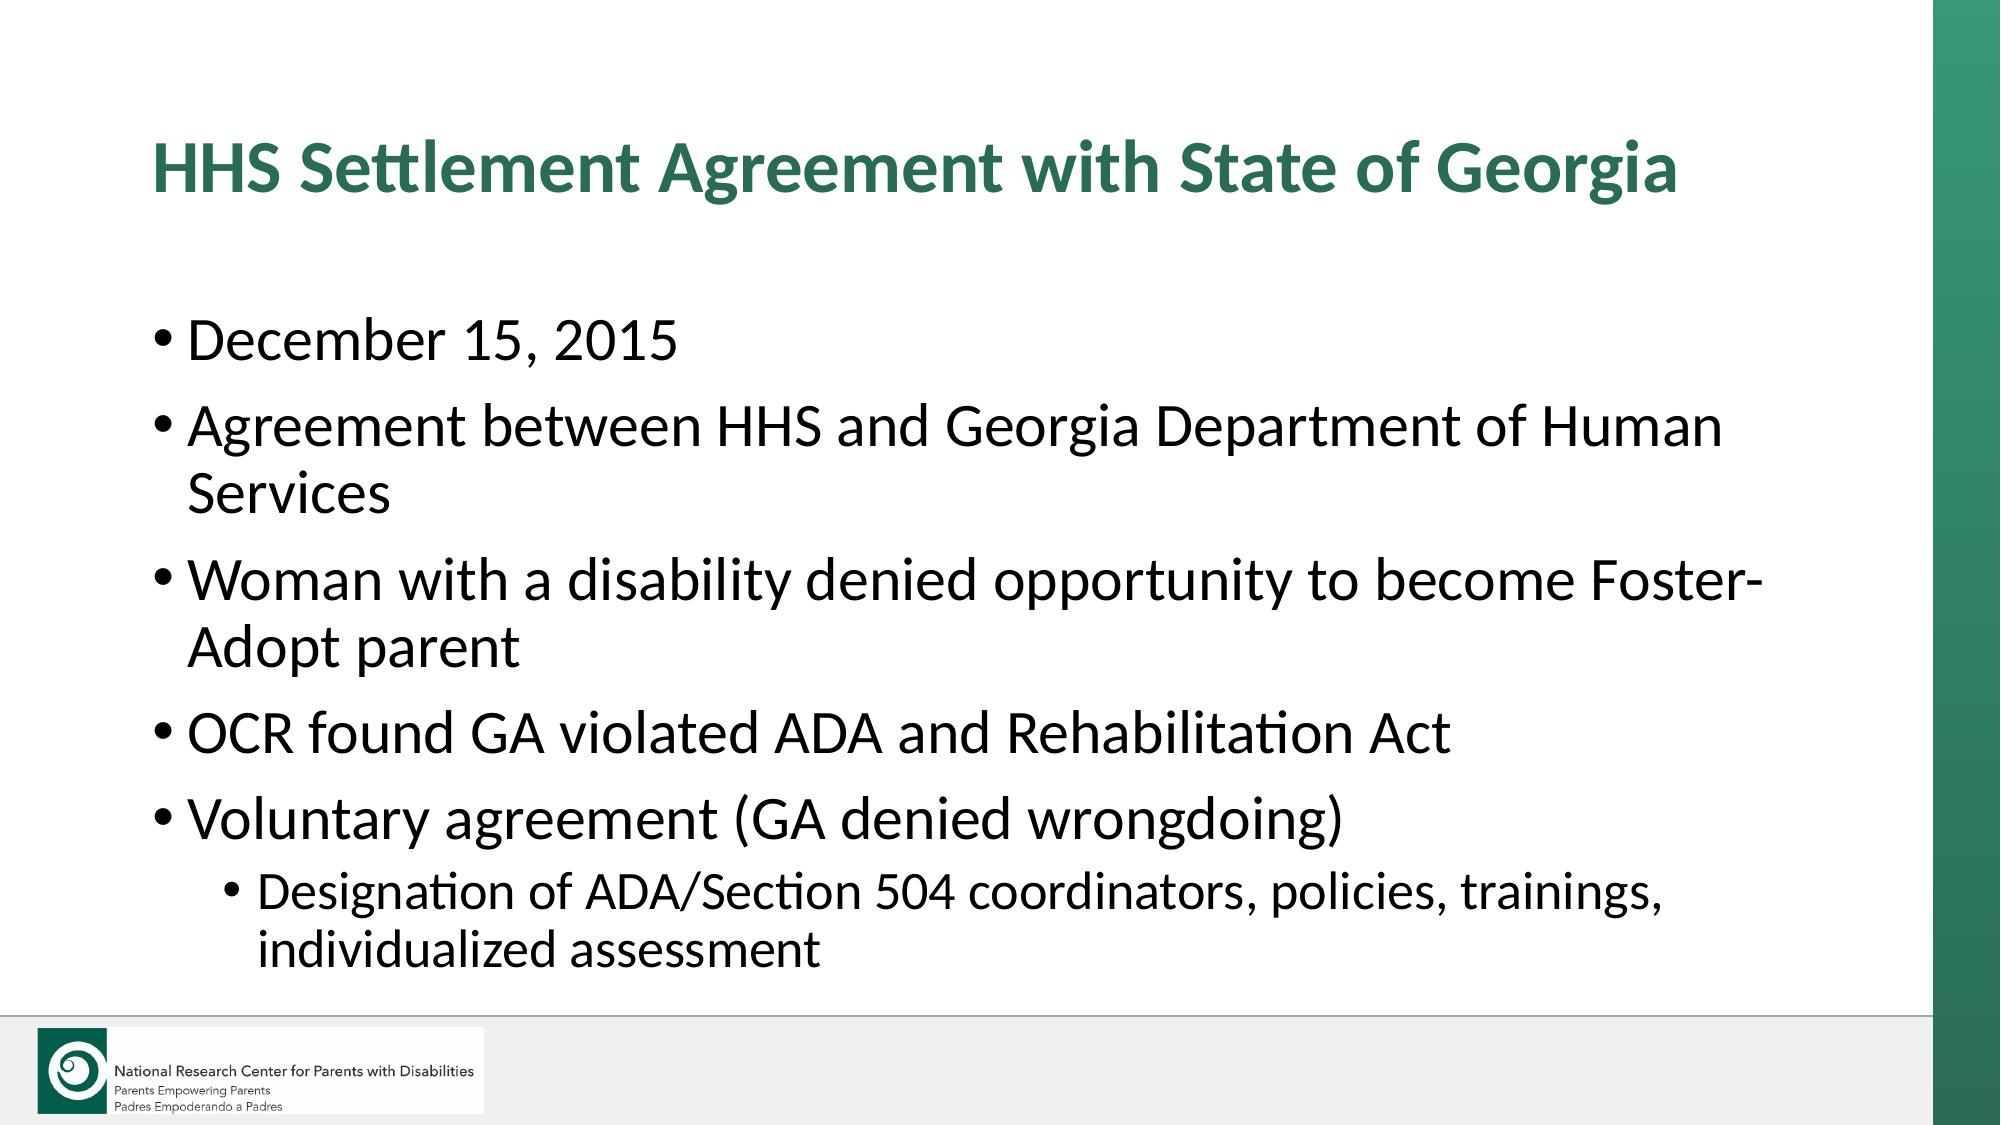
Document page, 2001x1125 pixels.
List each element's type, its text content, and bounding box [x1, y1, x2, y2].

picture [37, 1027, 484, 1114]
title HHS Settlement Agreement with State of Georgia [137, 59, 1863, 278]
list December 15, 2015 Agreement between HHS and Georgia Department of Human Services Woman with a disability denied opportunity to become Foster-Adopt parent OCR found GA violated ADA and Rehabilitation Act Voluntary agreement (GA denied wrongdoing) Designation of ADA/Section 504 coordinators, policies, trainings, individualized assessment [137, 299, 1863, 994]
